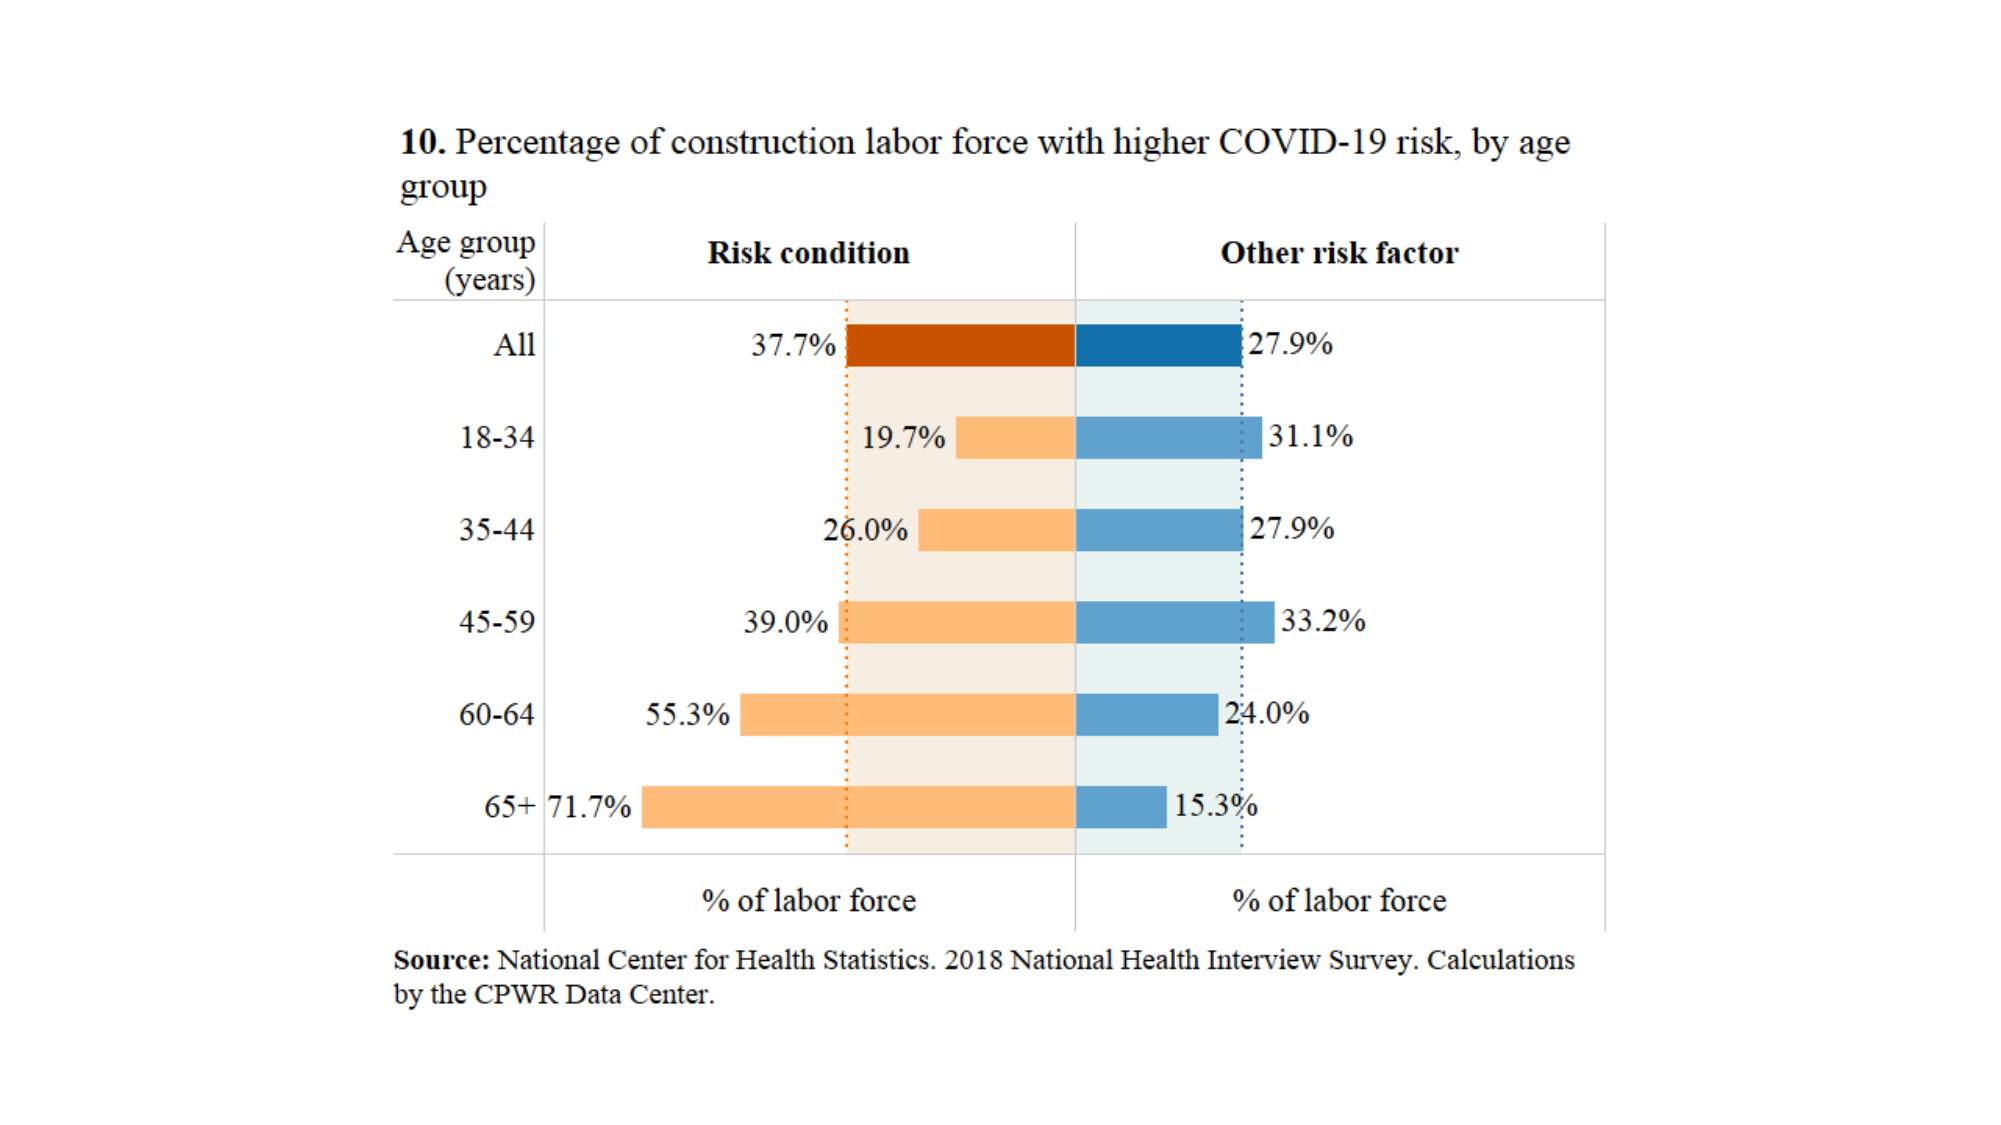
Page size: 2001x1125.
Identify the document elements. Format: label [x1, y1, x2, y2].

picture [374, 93, 1625, 1032]
